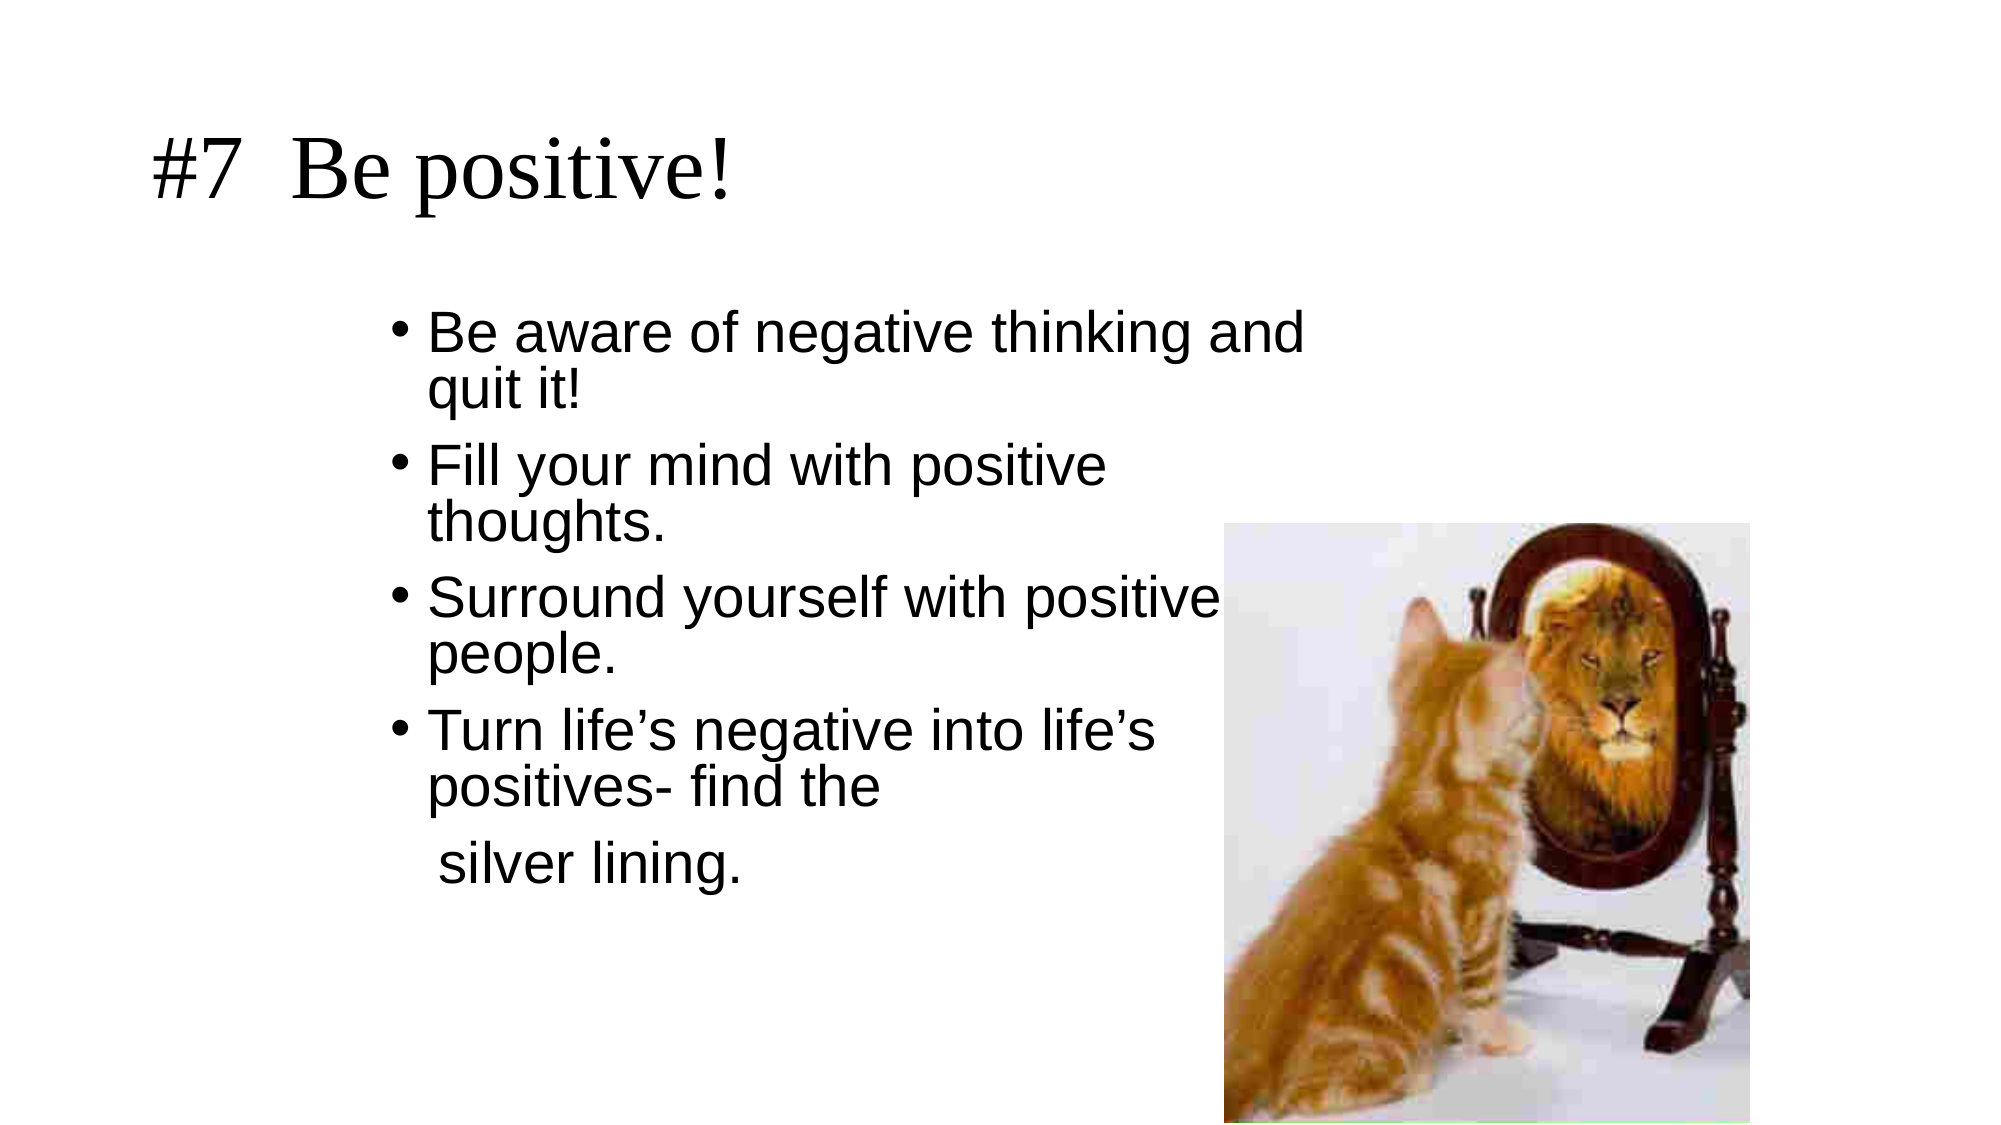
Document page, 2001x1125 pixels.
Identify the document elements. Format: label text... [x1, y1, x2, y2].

title #7 Be positive! [137, 59, 1863, 278]
picture [1224, 523, 1750, 1123]
list Be aware of negative thinking and quit it! Fill your mind with positive thoughts. Surround yourself with positive people. Turn life’s negative into life’s positives- find the silver lining. [375, 299, 1333, 1000]
